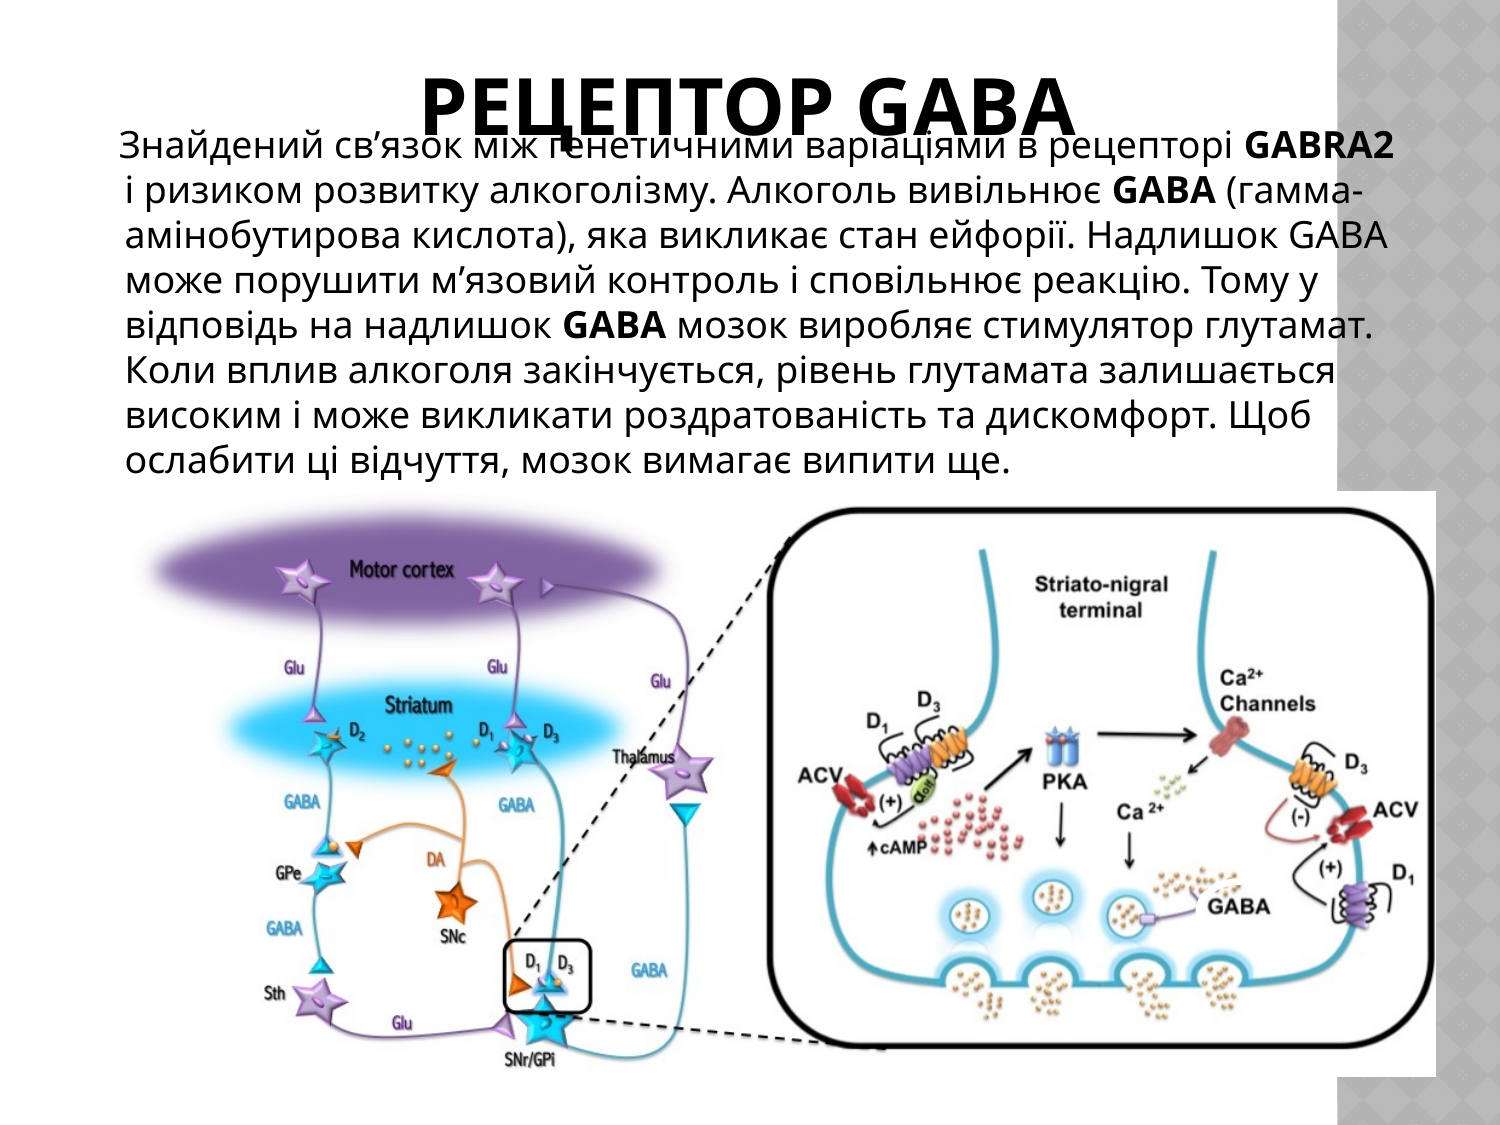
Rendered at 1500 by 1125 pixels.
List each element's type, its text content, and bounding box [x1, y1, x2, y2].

title Рецептор GABA [80, 25, 1415, 113]
list Знайдений св’язок між генетичними варіаціями в рецепторі GABRA2 і ризиком розвитку алкоголізму. Алкоголь вивільнює GABA (гамма-амінобутирова кислота), яка викликає стан ейфорії. Надлишок GABA може порушити м’язовий контроль і сповільнює реакцію. Тому у відповідь на надлишок GABA мозок виробляє стимулятор глутамат. Коли вплив алкоголя закінчується, рівень глутамата залишається високим і може викликати роздратованість та дискомфорт. Щоб ослабити ці відчуття, мозок вимагає випити ще. [64, 113, 1416, 857]
picture [123, 491, 1436, 1077]
